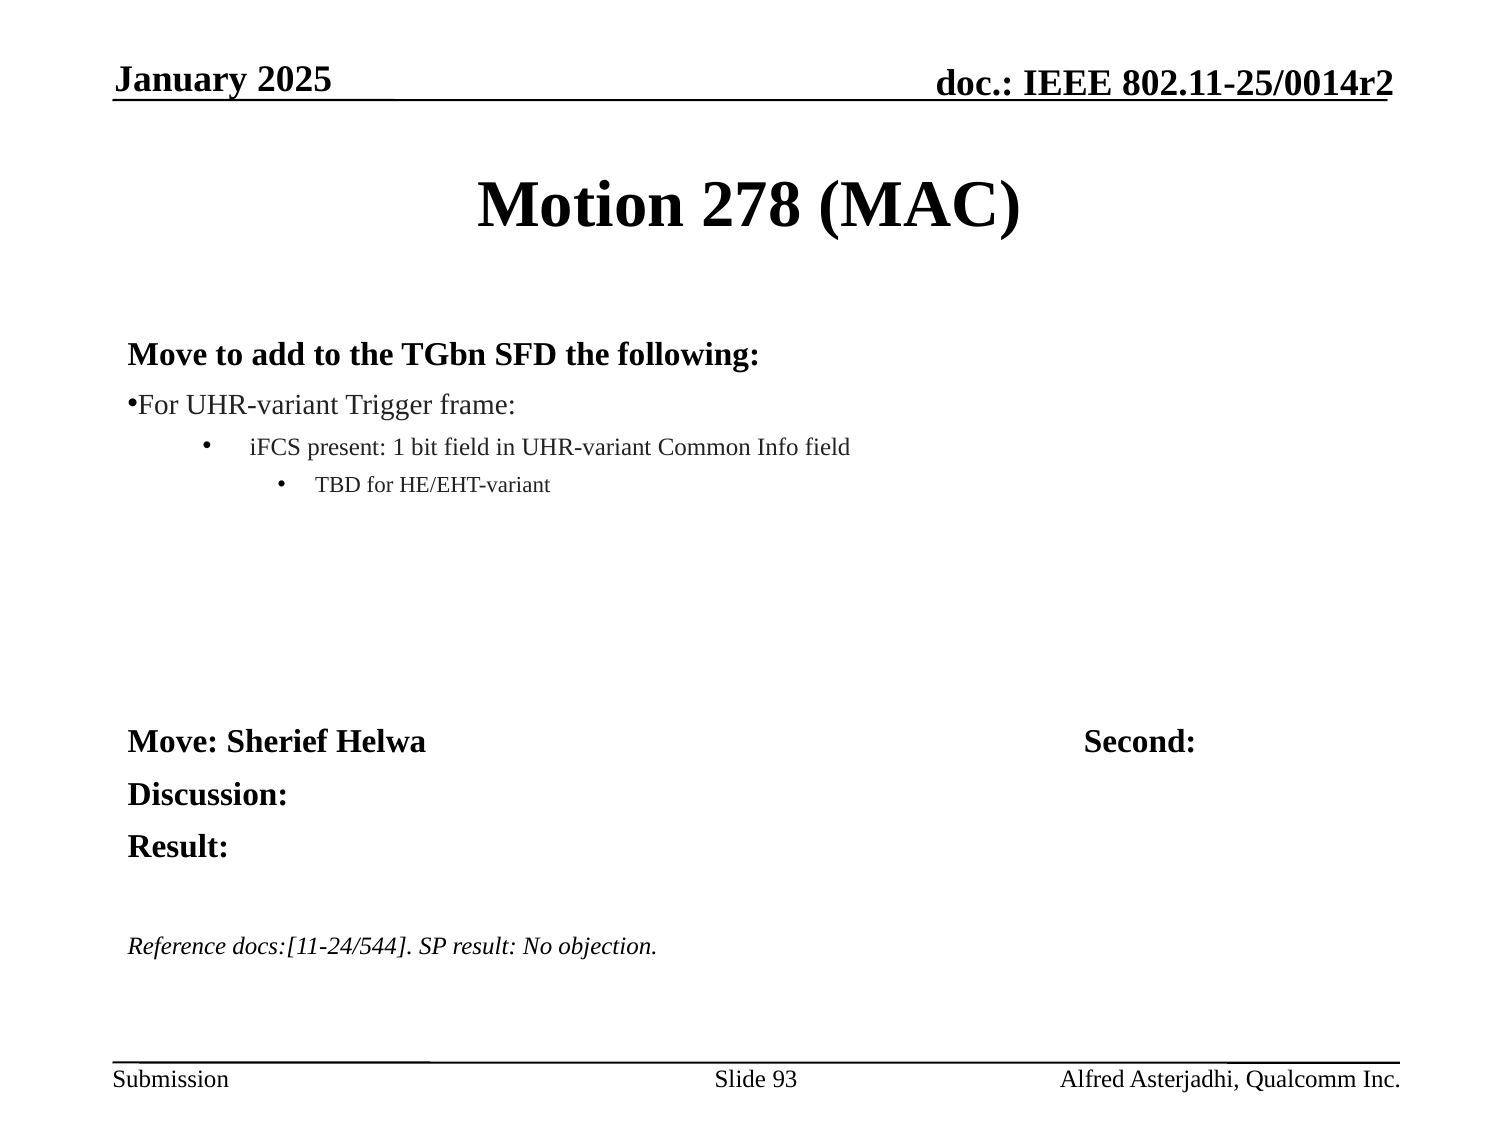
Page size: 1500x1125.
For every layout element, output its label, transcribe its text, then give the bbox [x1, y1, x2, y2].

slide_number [114, 54, 423, 100]
list Move to add to the TGbn SFD the following: For UHR-variant Trigger frame: iFCS present: 1 bit field in UHR-variant Common Info field TBD for HE/EHT-variant Move: Sherief Helwa Second: Discussion: Result: Reference docs:[11-24/544]. SP result: No objection. [112, 324, 1388, 1000]
slide_number Slide 93 [712, 1061, 800, 1123]
title Motion 278 (MAC) [112, 112, 1388, 288]
footer Alfred Asterjadhi, Qualcomm Inc. [878, 1061, 1402, 1093]
